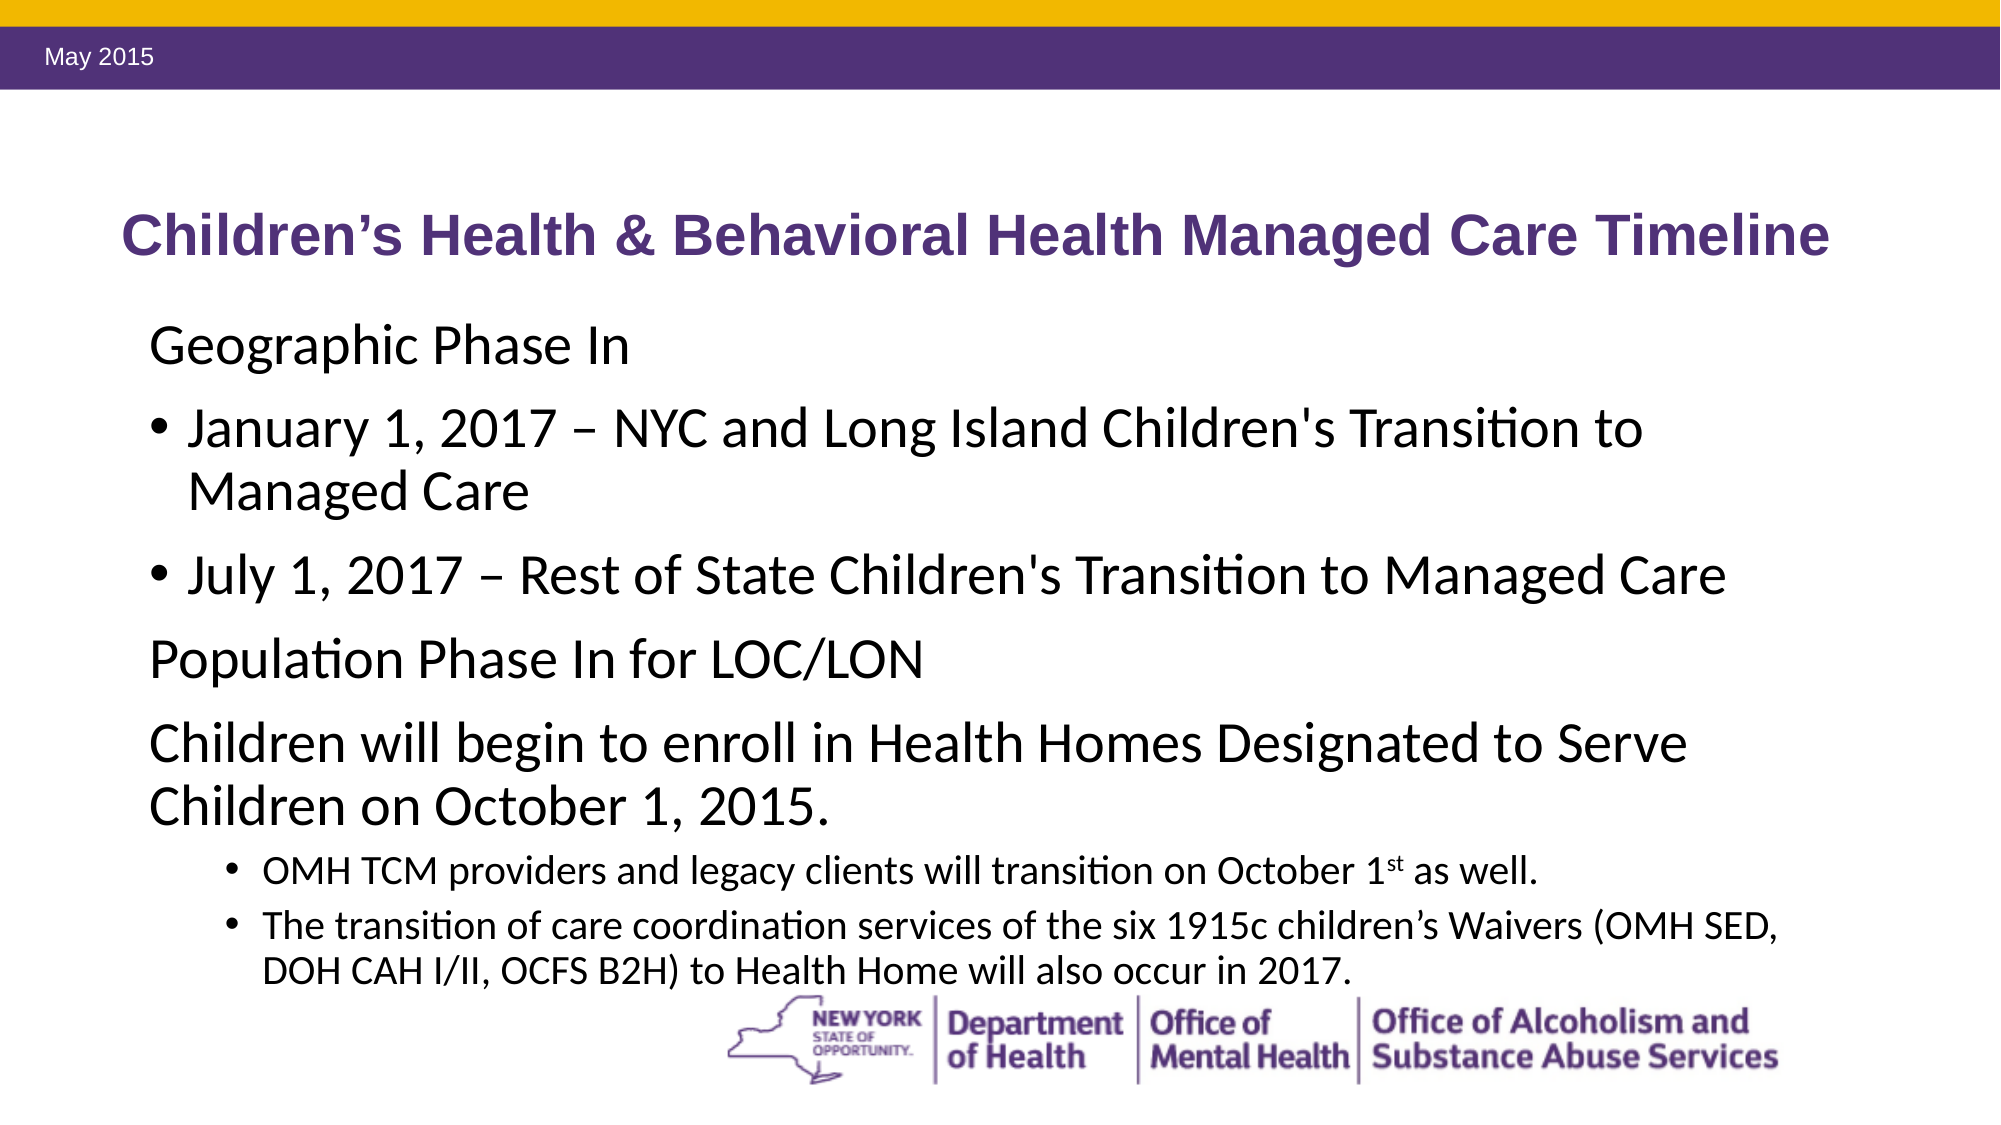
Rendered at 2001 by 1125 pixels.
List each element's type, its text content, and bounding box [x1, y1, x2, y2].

list Geographic Phase In January 1, 2017 – NYC and Long Island Children's Transition to Managed Care July 1, 2017 – Rest of State Children's Transition to Managed Care Population Phase In for LOC/LON Children will begin to enroll in Health Homes Designated to Serve Children on October 1, 2015. OMH TCM providers and legacy clients will transition on October 1st as well. The transition of care coordination services of the six 1915c children’s Waivers (OMH SED, DOH CAH I/II, OCFS B2H) to Health Home will also occur in 2017. [134, 306, 1860, 1073]
text_box [0, 0, 2000, 28]
title Children’s Health & Behavioral Health Managed Care Timeline [106, 191, 1915, 282]
picture [718, 1073, 1809, 1102]
text_box [0, 28, 2000, 90]
text_box May 2015 [29, 33, 1965, 109]
